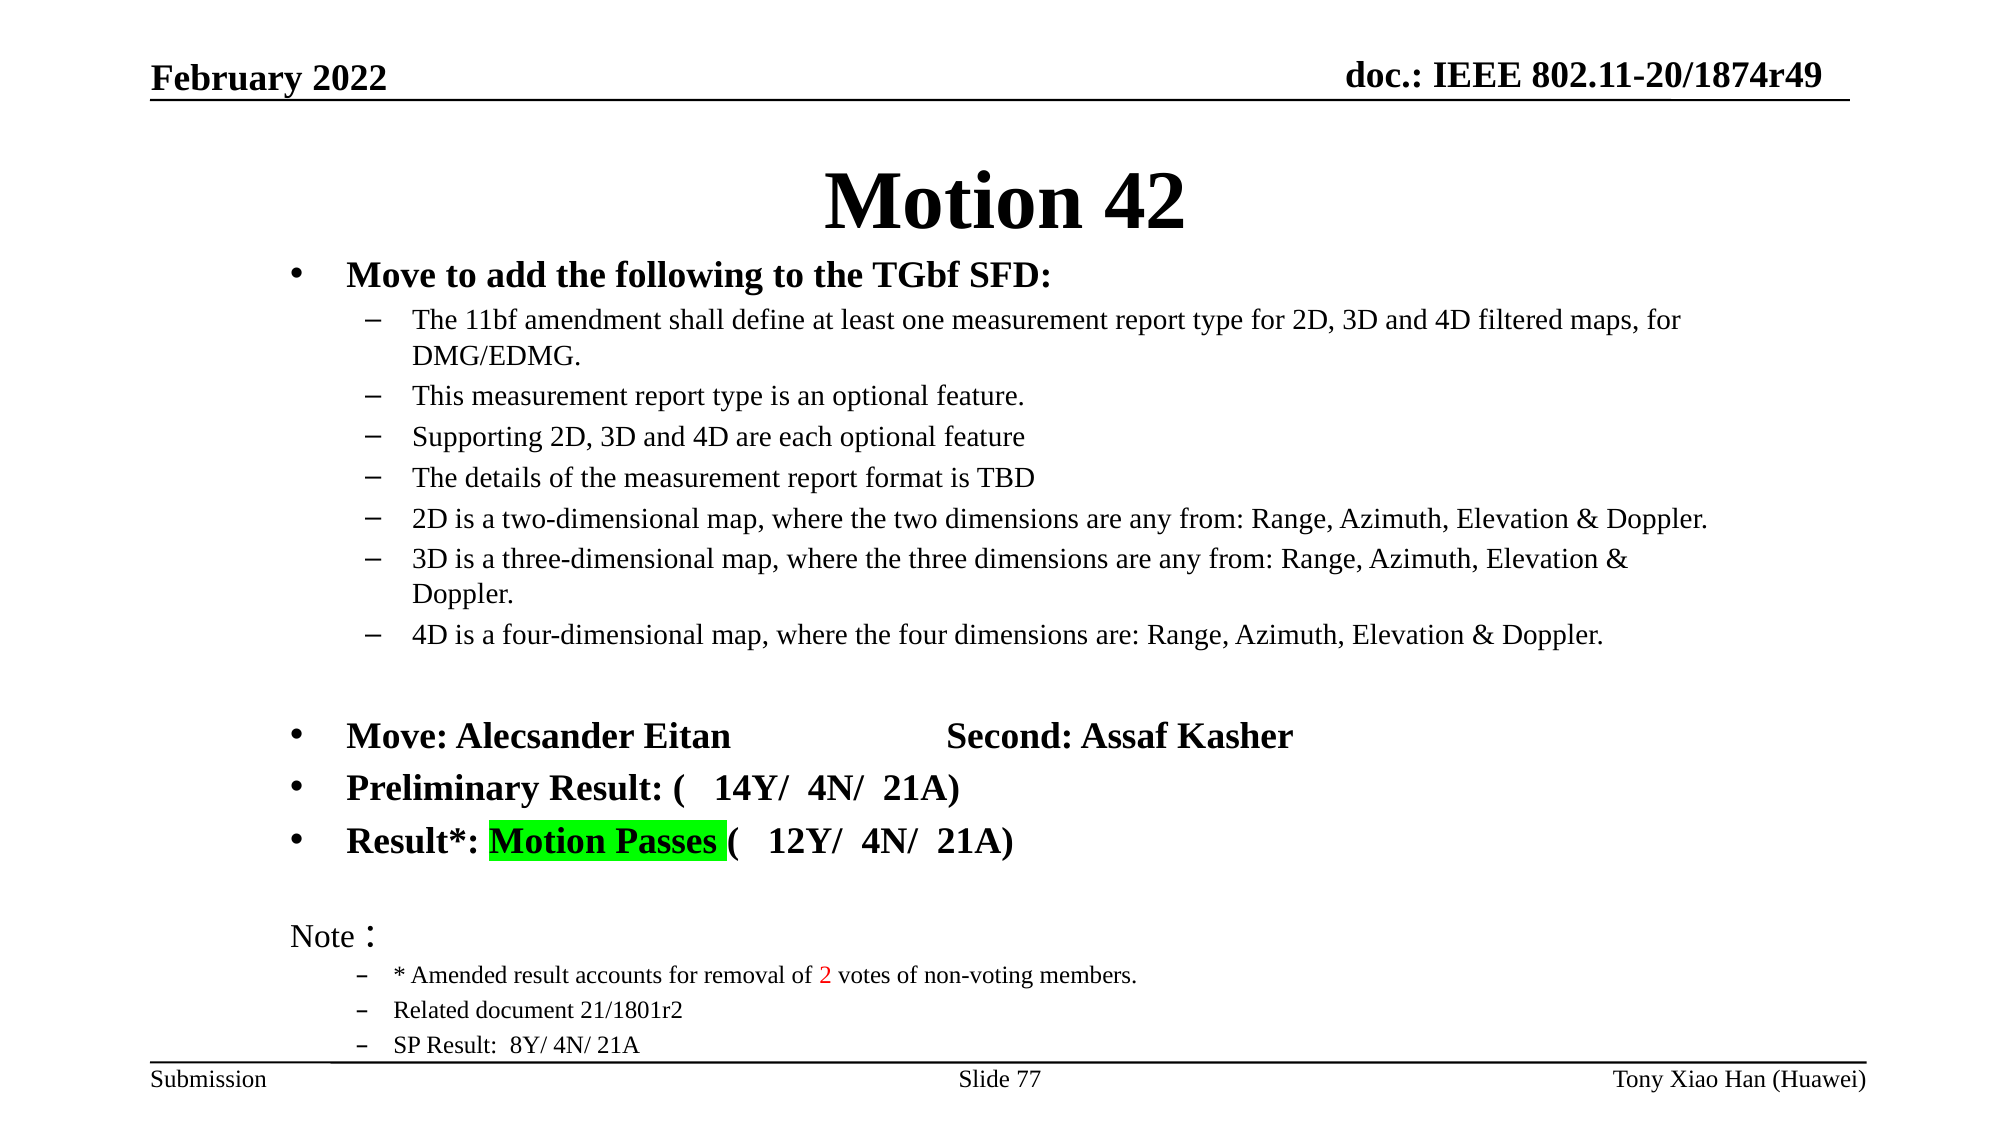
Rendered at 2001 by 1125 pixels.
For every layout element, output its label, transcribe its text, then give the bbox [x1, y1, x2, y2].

text_box Motion 42 [368, 137, 1644, 212]
text_box Move to add the following to the TGbf SFD: The 11bf amendment shall define at least one measurement report type for 2D, 3D and 4D filtered maps, for DMG/EDMG. This measurement report type is an optional feature. Supporting 2D, 3D and 4D are each optional feature The details of the measurement report format is TBD 2D is a two-dimensional map, where the two dimensions are any from: Range, Azimuth, Elevation & Doppler. 3D is a three-dimensional map, where the three dimensions are any from: Range, Azimuth, Elevation & Doppler. 4D is a four-dimensional map, where the four dimensions are: Range, Azimuth, Elevation & Doppler. Move: Alecsander Eitan Second: Assaf Kasher Preliminary Result: ( 14Y/ 4N/ 21A) Result*: Motion Passes ( 12Y/ 4N/ 21A) Note： * Amended result accounts for removal of 2 votes of non-voting members. Related document 21/1801r2 SP Result: 8Y/ 4N/ 21A [275, 212, 1750, 900]
